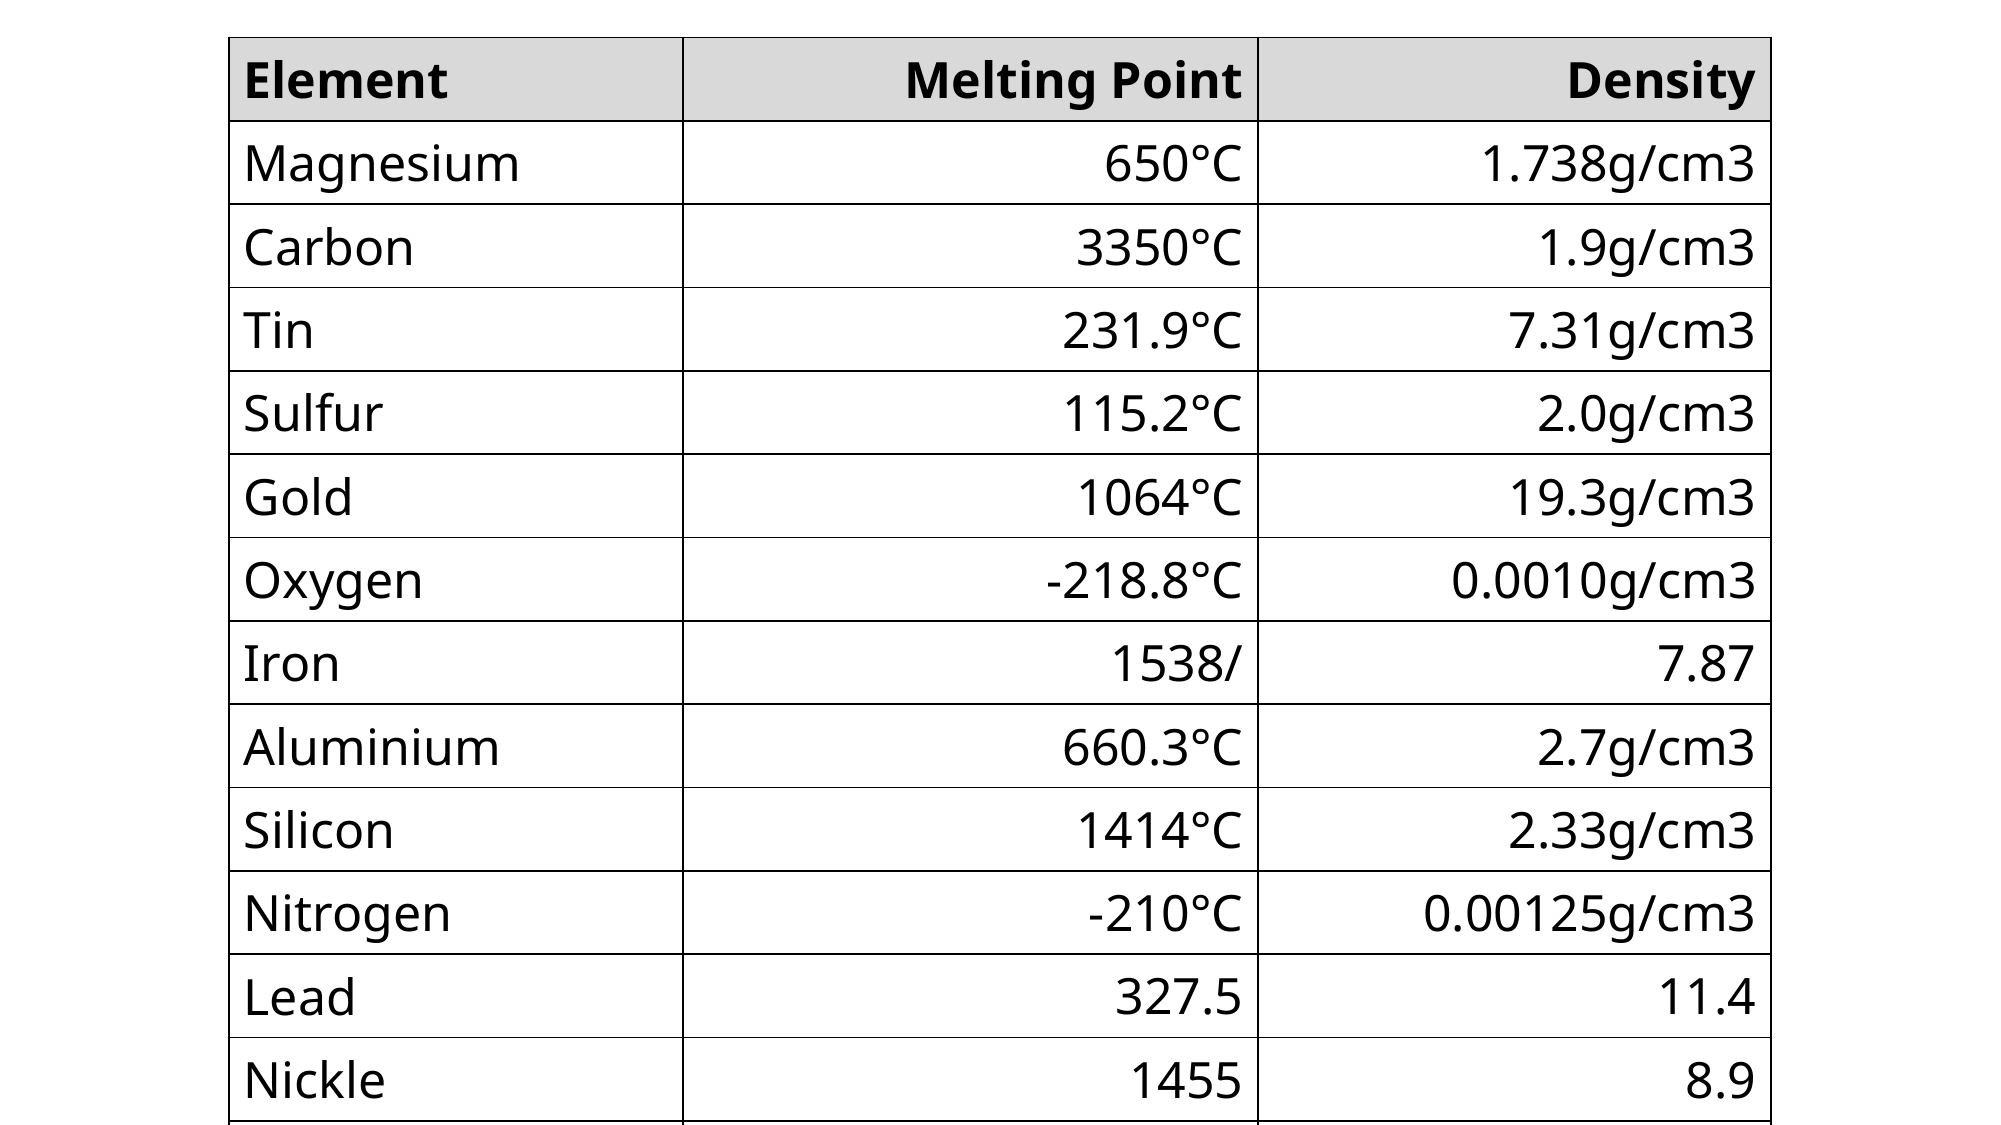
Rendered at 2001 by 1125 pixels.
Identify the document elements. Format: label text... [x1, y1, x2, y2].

table_cell 0.00125g/cm3 [1259, 872, 1770, 953]
table_cell Iron [230, 622, 682, 703]
table_header Element [230, 38, 682, 120]
table_cell Sulfur [230, 372, 682, 453]
table_cell 660.3°C [684, 705, 1257, 787]
table_cell Nickle [230, 1038, 682, 1120]
table_cell 2.0g/cm3 [1259, 372, 1770, 453]
table_cell 1414°C [684, 788, 1257, 870]
table_cell Gold [230, 455, 682, 537]
table_cell 1.738g/cm3 [1259, 122, 1770, 203]
table_cell 1064°C [684, 455, 1257, 537]
table_cell 3350°C [684, 205, 1257, 287]
table_cell Oxygen [230, 538, 682, 620]
table_cell 1455 [684, 1038, 1257, 1120]
table_cell Aluminium [230, 705, 682, 787]
table_cell 231.9°C [684, 288, 1257, 370]
table_header Density [1259, 38, 1770, 120]
table_cell Lead [230, 955, 682, 1037]
table_cell 7.87 [1259, 622, 1770, 703]
table_cell 1538/ [684, 622, 1257, 703]
table_cell -210°C [684, 872, 1257, 953]
table_cell Carbon [230, 205, 682, 287]
table_cell 327.5 [684, 955, 1257, 1037]
table_cell Silicon [230, 788, 682, 870]
table_cell 650°C [684, 122, 1257, 203]
table_header Melting Point [684, 38, 1257, 120]
table_cell 11.4 [1259, 955, 1770, 1037]
table_cell Tin [230, 288, 682, 370]
table_cell 0.0010g/cm3 [1259, 538, 1770, 620]
table_cell 2.33g/cm3 [1259, 788, 1770, 870]
table_cell 1.9g/cm3 [1259, 205, 1770, 287]
table_cell -218.8°C [684, 538, 1257, 620]
table_cell 7.31g/cm3 [1259, 288, 1770, 370]
table_cell 115.2°C [684, 372, 1257, 453]
table_cell Magnesium [230, 122, 682, 203]
table_cell 8.9 [1259, 1038, 1770, 1120]
table_cell 2.7g/cm3 [1259, 705, 1770, 787]
table_cell Nitrogen [230, 872, 682, 953]
table_cell 19.3g/cm3 [1259, 455, 1770, 537]
